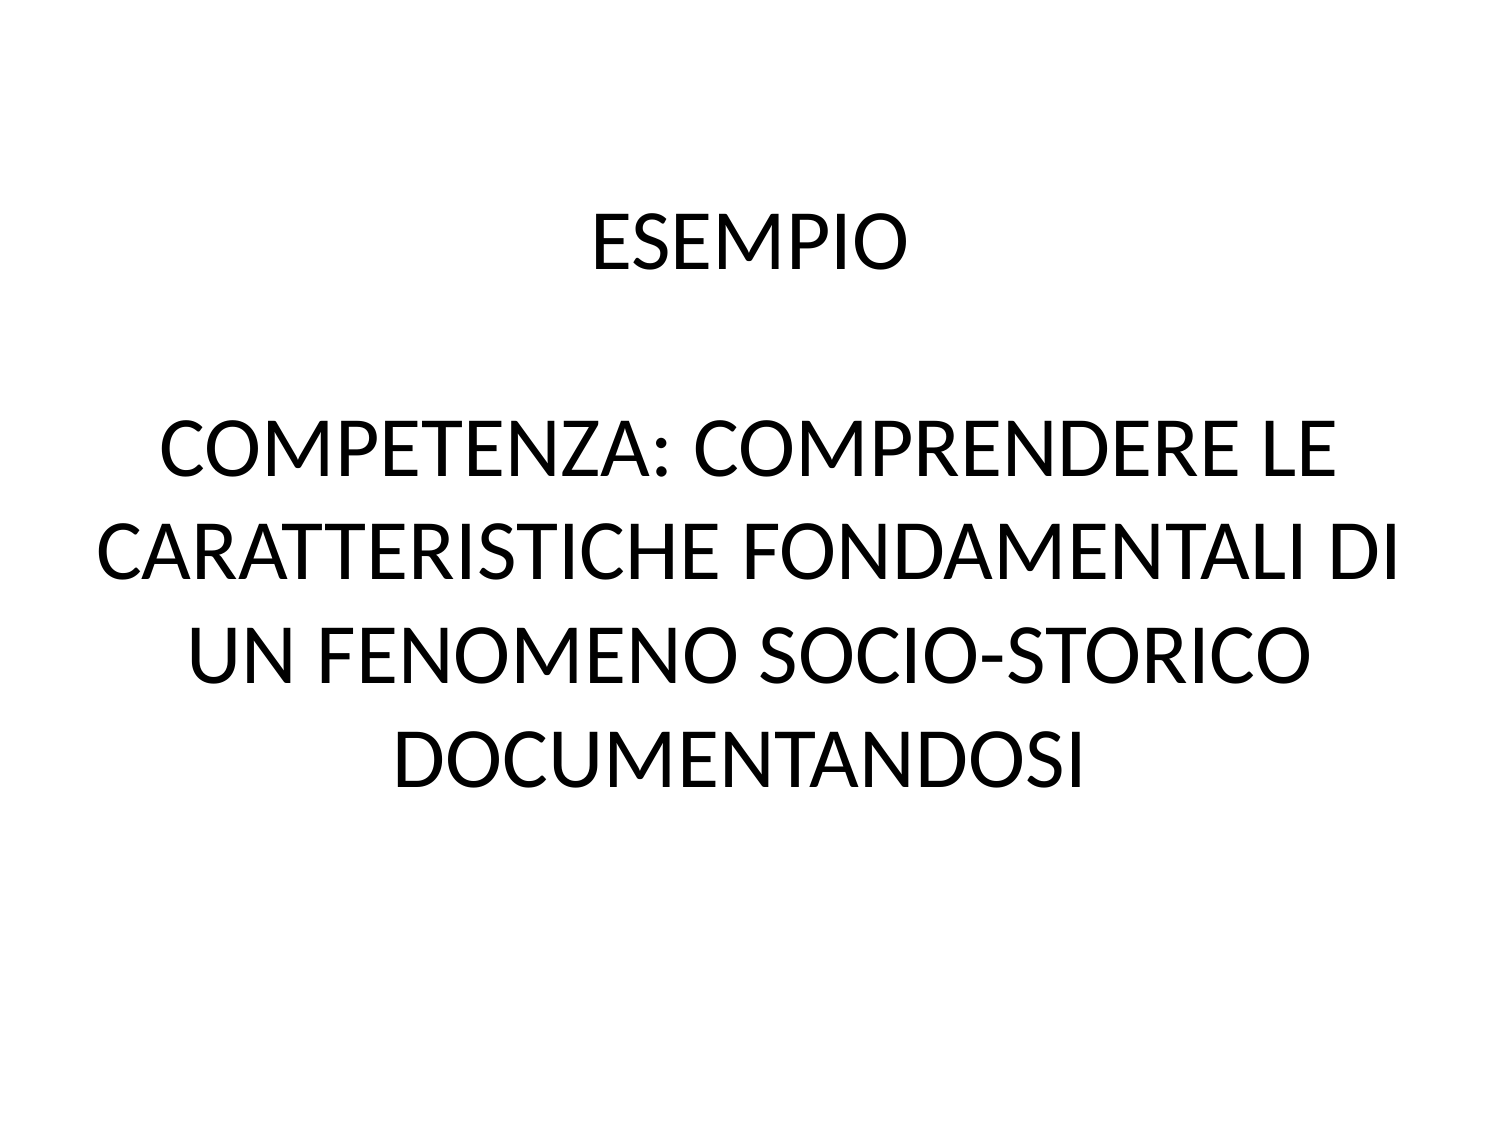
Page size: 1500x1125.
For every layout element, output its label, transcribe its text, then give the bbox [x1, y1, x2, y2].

title ESEMPIO COMPETENZA: COMPRENDERE LE CARATTERISTICHE FONDAMENTALI DI UN FENOMENO SOCIO-STORICO DOCUMENTANDOSI [75, 175, 1425, 813]
